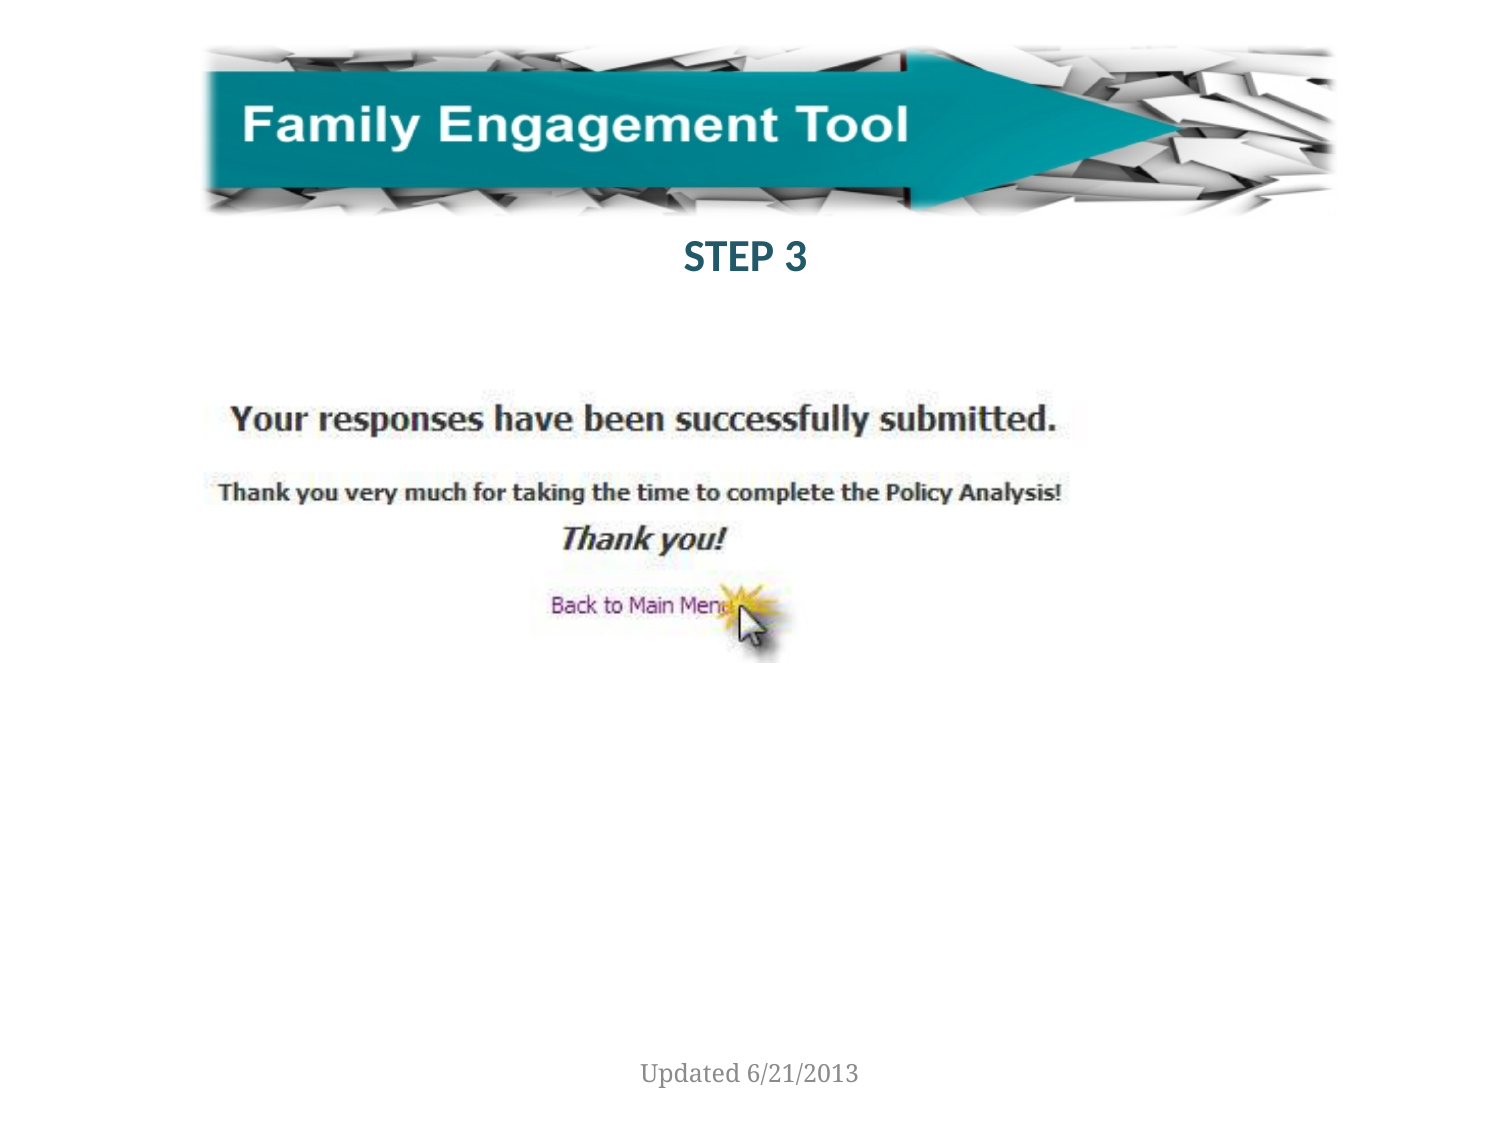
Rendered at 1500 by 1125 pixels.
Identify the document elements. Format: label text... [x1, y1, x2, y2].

picture [199, 44, 1338, 219]
text_box STEP 3 [214, 228, 1277, 288]
picture [139, 374, 1131, 663]
footer Updated 6/21/2013 [512, 1042, 988, 1103]
